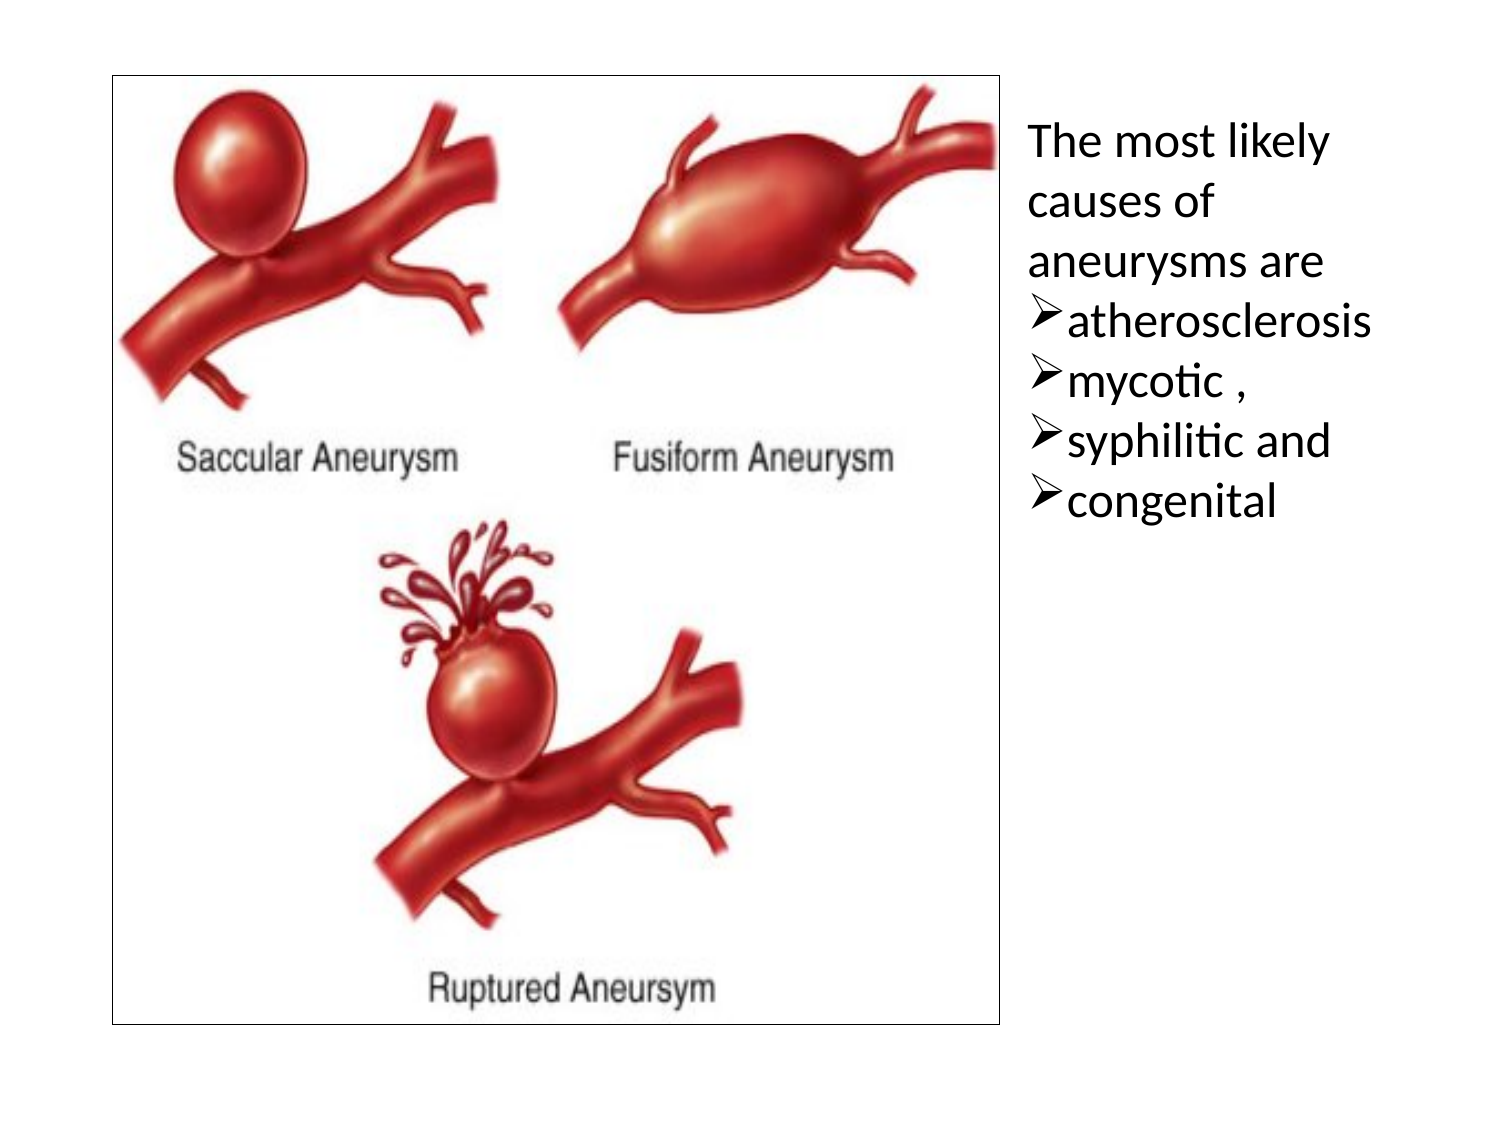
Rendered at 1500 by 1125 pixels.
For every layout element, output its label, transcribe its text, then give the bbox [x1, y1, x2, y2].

text_box The most likely causes of aneurysms are atherosclerosis mycotic , syphilitic and congenital [1012, 99, 1413, 535]
picture [112, 74, 1001, 1026]
